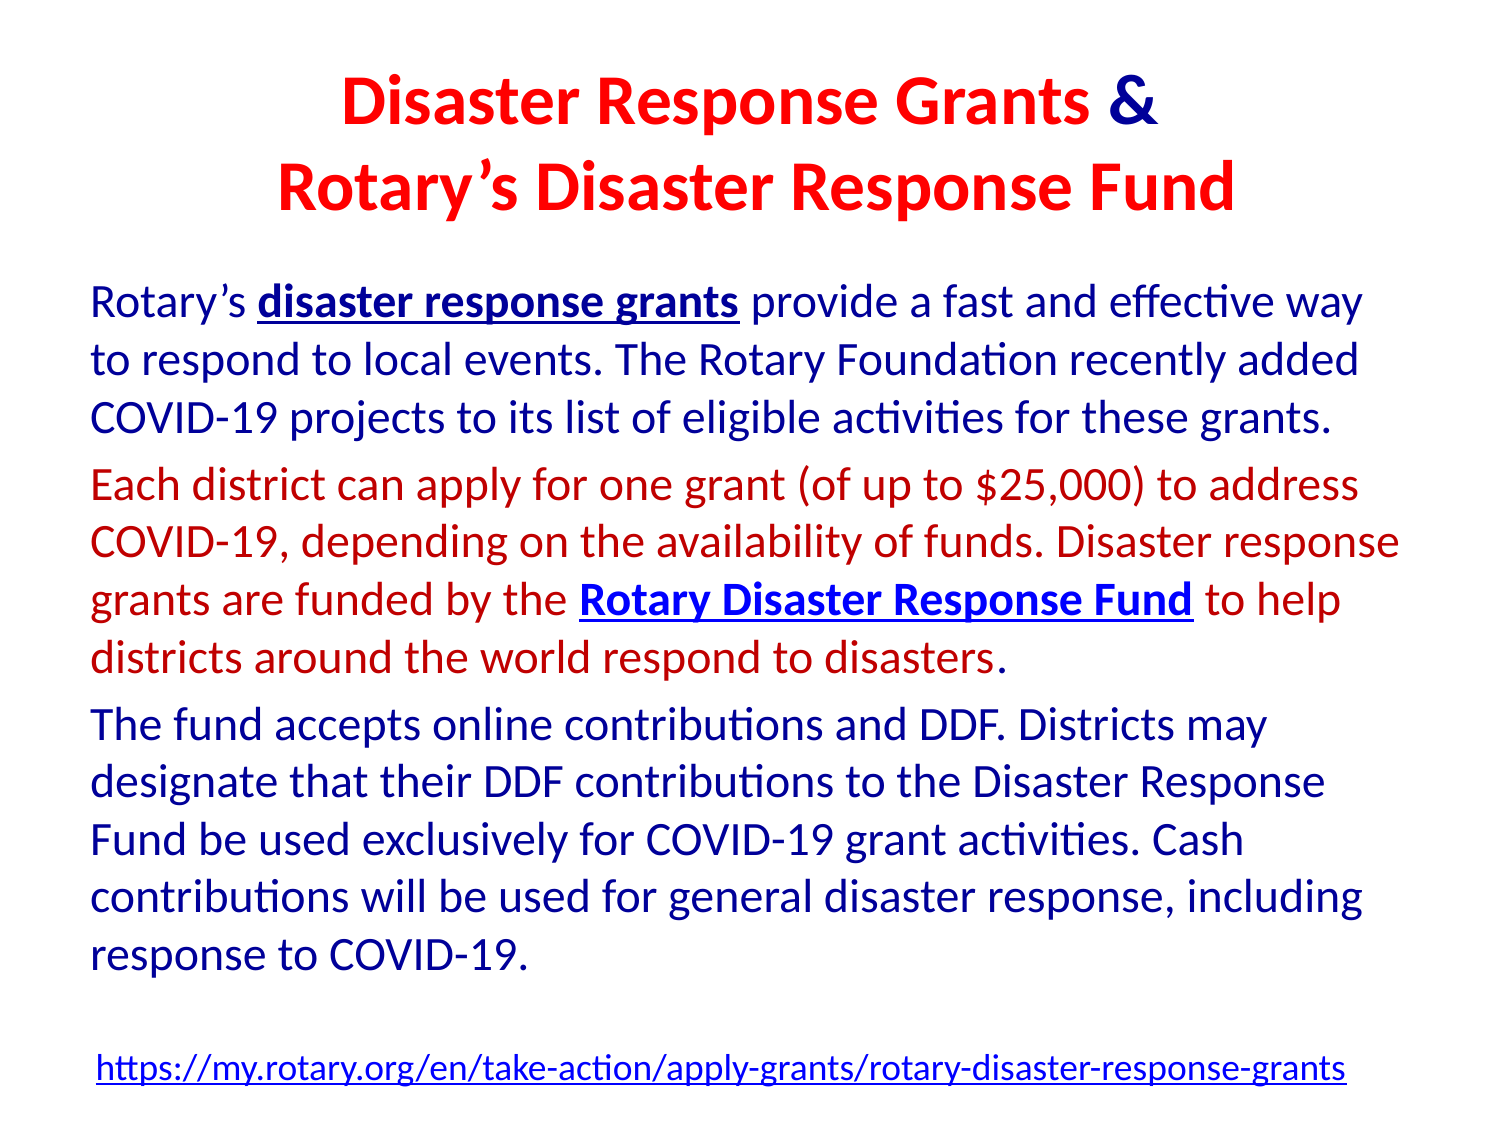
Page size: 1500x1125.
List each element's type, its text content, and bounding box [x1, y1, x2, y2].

text_box https://my.rotary.org/en/take-action/apply-grants/rotary-disaster-response-grants [80, 1035, 1444, 1096]
list Rotary’s disaster response grants provide a fast and effective way to respond to local events. The Rotary Foundation recently added COVID-19 projects to its list of eligible activities for these grants. Each district can apply for one grant (of up to $25,000) to address COVID-19, depending on the availability of funds. Disaster response grants are funded by the Rotary Disaster Response Fund to help districts around the world respond to disasters. The fund accepts online contributions and DDF. Districts may designate that their DDF contributions to the Disaster Response Fund be used exclusively for COVID-19 grant activities. Cash contributions will be used for general disaster response, including response to COVID-19. [75, 262, 1425, 1005]
title Disaster Response Grants & Rotary’s Disaster Response Fund [75, 45, 1425, 233]
